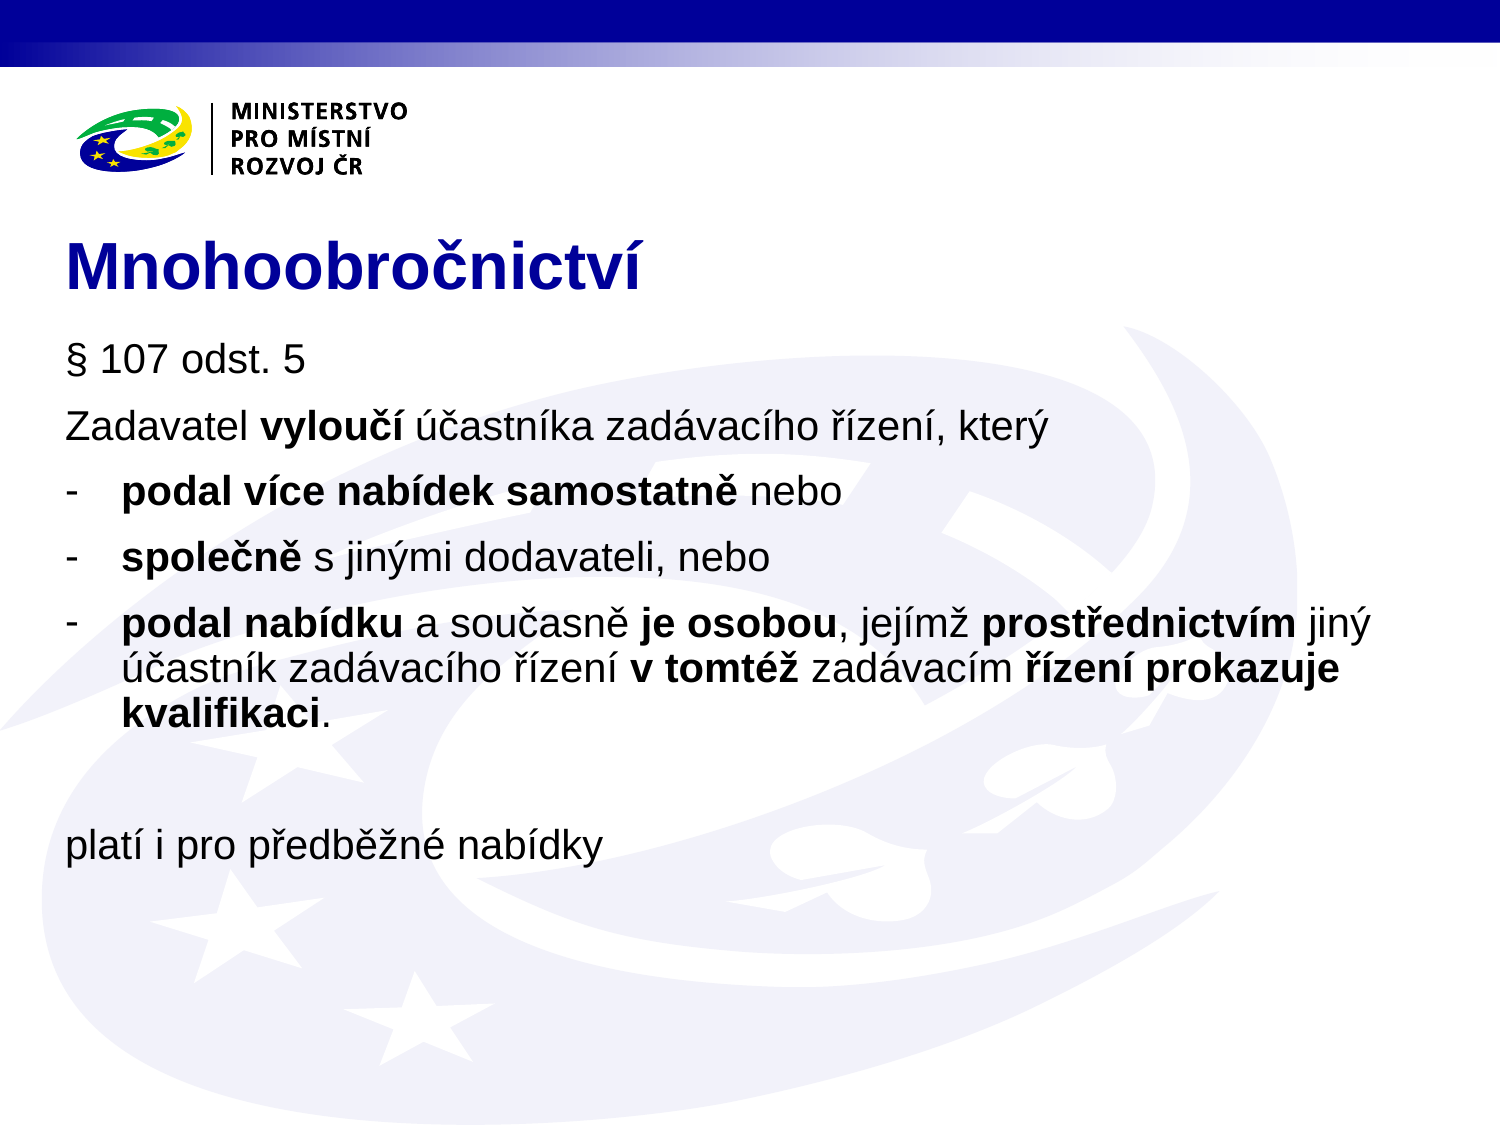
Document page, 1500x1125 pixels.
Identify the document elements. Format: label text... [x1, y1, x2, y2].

title Mnohoobročnictví [64, 231, 1425, 315]
list § 107 odst. 5 Zadavatel vyloučí účastníka zadávacího řízení, který podal více nabídek samostatně nebo společně s jinými dodavateli, nebo podal nabídku a současně je osobou, jejímž prostřednictvím jiný účastník zadávacího řízení v tomtéž zadávacím řízení prokazuje kvalifikaci. platí i pro předběžné nabídky [64, 338, 1425, 1059]
